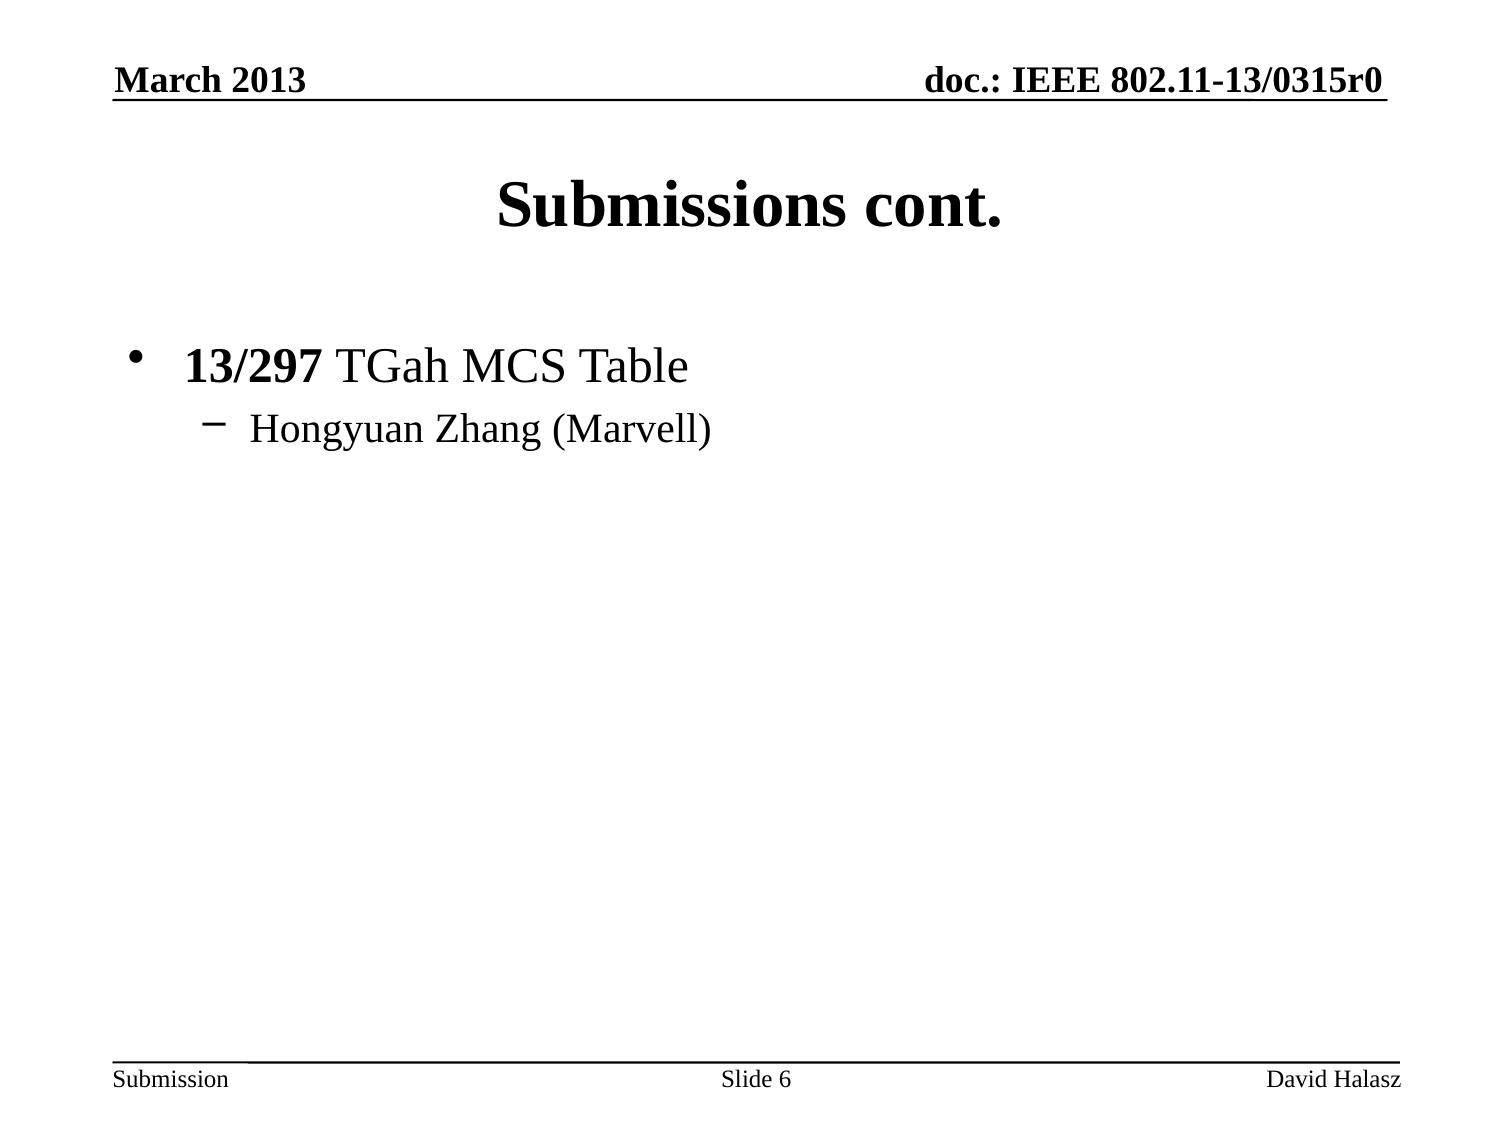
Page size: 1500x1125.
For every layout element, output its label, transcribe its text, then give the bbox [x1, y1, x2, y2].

title Submissions cont. [112, 112, 1388, 288]
list 13/297 TGah MCS Table Hongyuan Zhang (Marvell) [112, 324, 1388, 1001]
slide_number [114, 54, 333, 101]
slide_number Slide 6 [712, 1061, 800, 1093]
footer David Halasz [1264, 1061, 1402, 1093]
